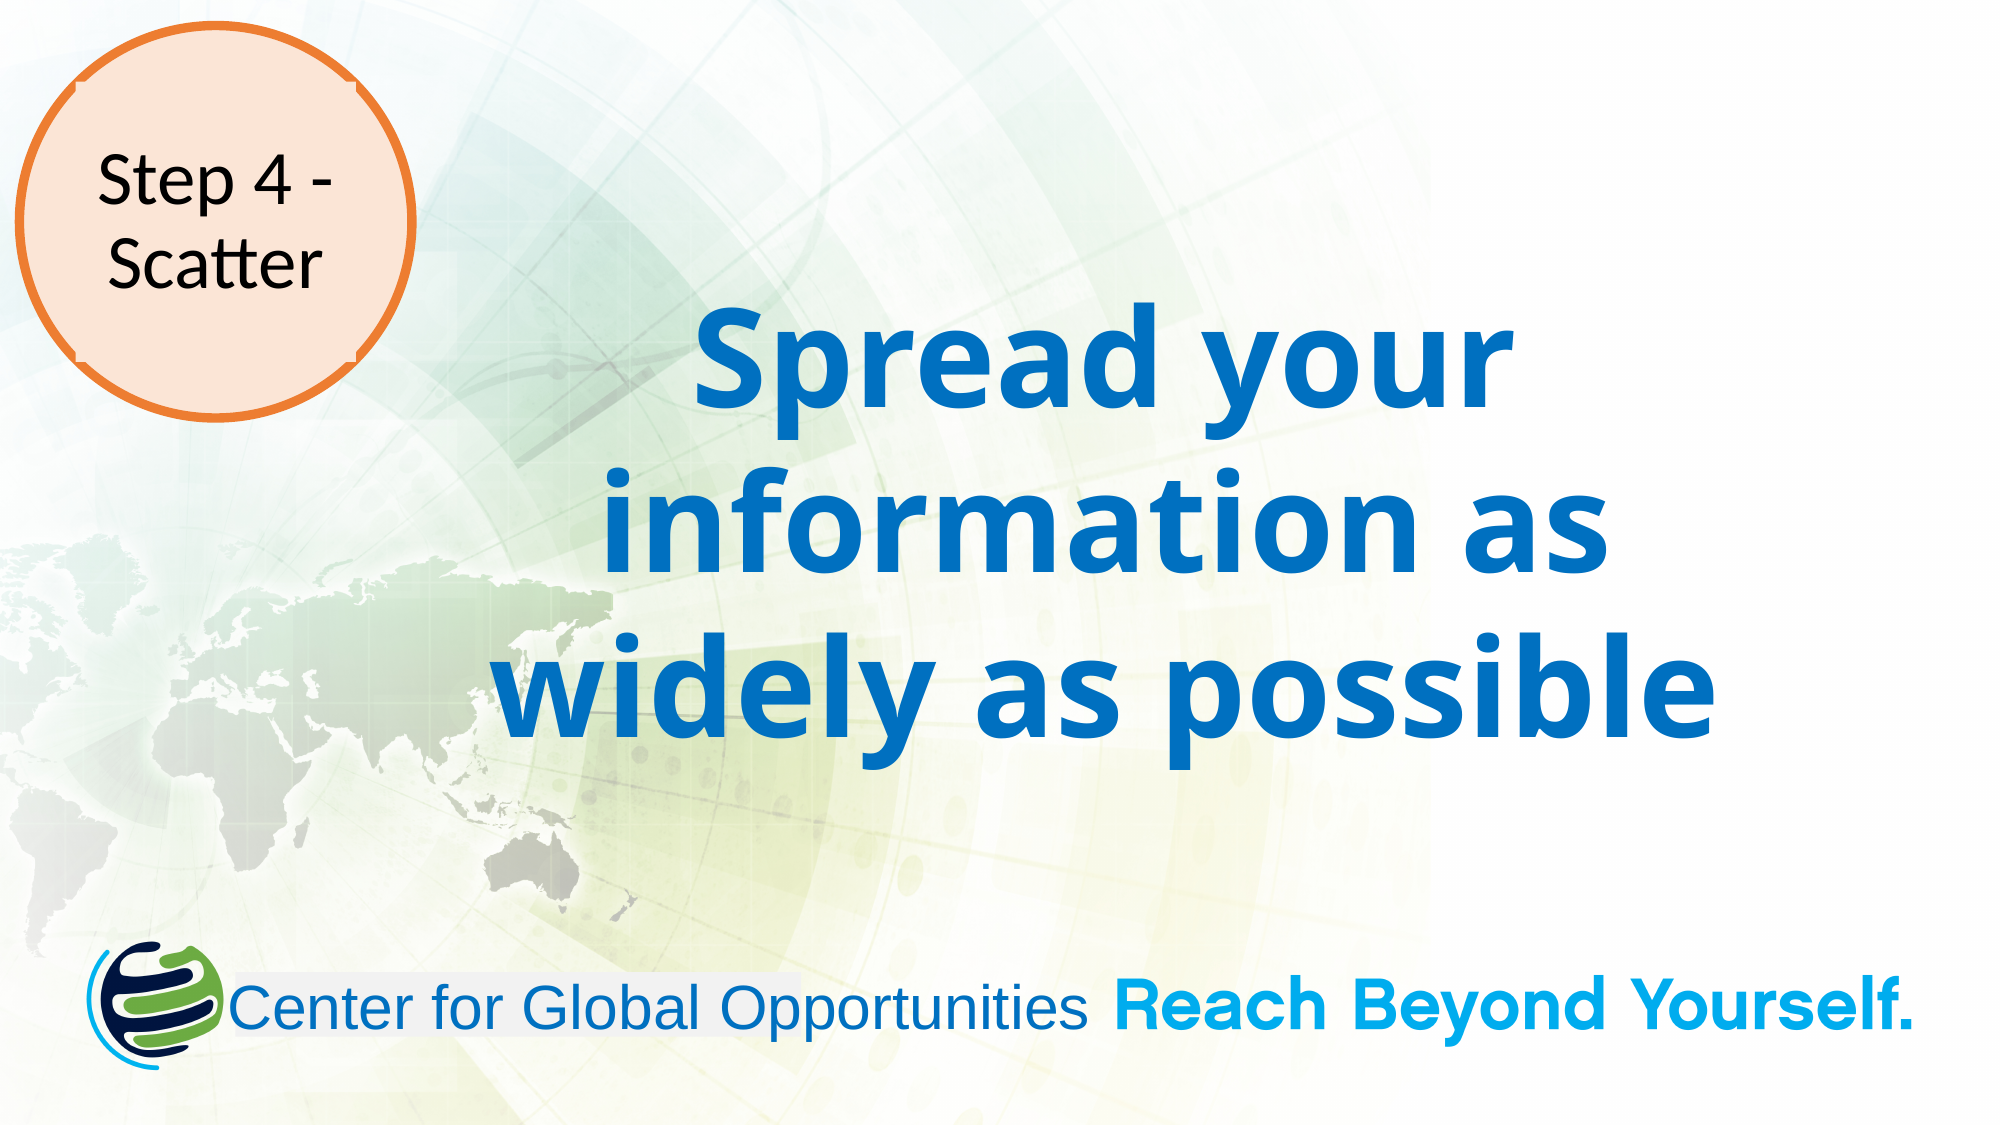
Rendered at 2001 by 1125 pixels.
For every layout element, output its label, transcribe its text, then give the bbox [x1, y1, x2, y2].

picture [0, 0, 2001, 1125]
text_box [19, 25, 412, 418]
text_box Center for Global Opportunities [212, 959, 1155, 1050]
text_box Spread your information as widely as possible [434, 262, 1775, 772]
